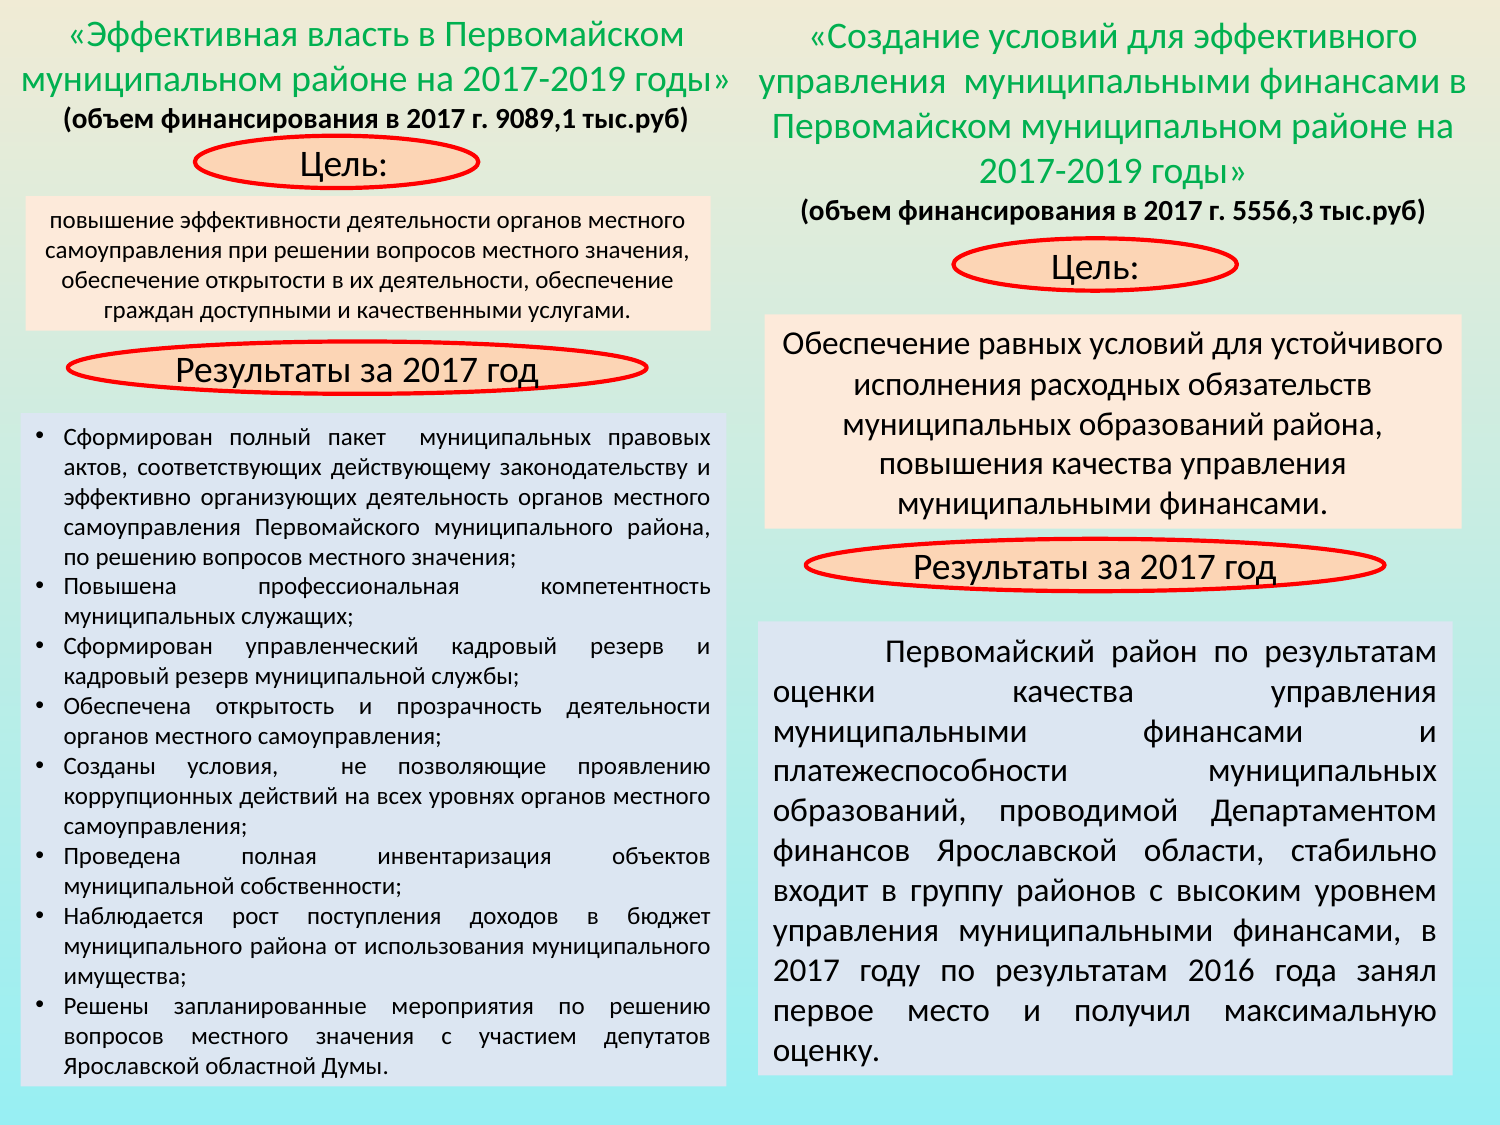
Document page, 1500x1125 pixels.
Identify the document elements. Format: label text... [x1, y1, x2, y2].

text_box «Эффективная власть в Первомайском муниципальном районе на 2017-2019 годы» (объем финансирования в 2017 г. 9089,1 тыс.руб) [1, 1, 752, 142]
text_box Результаты за 2017 год [803, 536, 1387, 594]
text_box Результаты за 2017 год [65, 339, 649, 396]
text_box [192, 135, 285, 189]
text_box Цель: [285, 131, 404, 192]
text_box «Создание условий для эффективного управления муниципальными финансами в Первомайском муниципальном районе на 2017-2019 годы» (объем финансирования в 2017 г. 5556,3 тыс.руб) [738, 4, 1489, 234]
text_box Сформирован полный пакет муниципальных правовых актов, соответствующих действующему законодательству и эффективно организующих деятельность органов местного самоуправления Первомайского муниципального района, по решению вопросов местного значения; Повышена профессиональная компетентность муниципальных служащих; Сформирован управленческий кадровый резерв и кадровый резерв муниципальной службы; Обеспечена открытость и прозрачность деятельности органов местного самоуправления; Созданы условия, не позволяющие проявлению коррупционных действий на всех уровнях органов местного самоуправления; Проведена полная инвентаризация объектов муниципальной собственности; Наблюдается рост поступления доходов в бюджет муниципального района от использования муниципального имущества; Решены запланированные мероприятия по решению вопросов местного значения с участием депутатов Ярославской областной Думы. [20, 413, 727, 1087]
text_box [404, 136, 481, 188]
text_box Первомайский район по результатам оценки качества управления муниципальными финансами и платежеспособности муниципальных образований, проводимой Департаментом финансов Ярославской области, стабильно входит в группу районов с высоким уровнем управления муниципальными финансами, в 2017 году по результатам 2016 года занял первое место и получил максимальную оценку. [758, 621, 1453, 1076]
text_box Обеспечение равных условий для устойчивого исполнения расходных обязательств муниципальных образований района, повышения качества управления муниципальными финансами. [764, 314, 1462, 529]
text_box повышение эффективности деятельности органов местного самоуправления при решении вопросов местного значения, обеспечение открытости в их деятельности, обеспечение граждан доступными и качественными услугами. [25, 196, 711, 331]
text_box Цель: [951, 236, 1239, 293]
